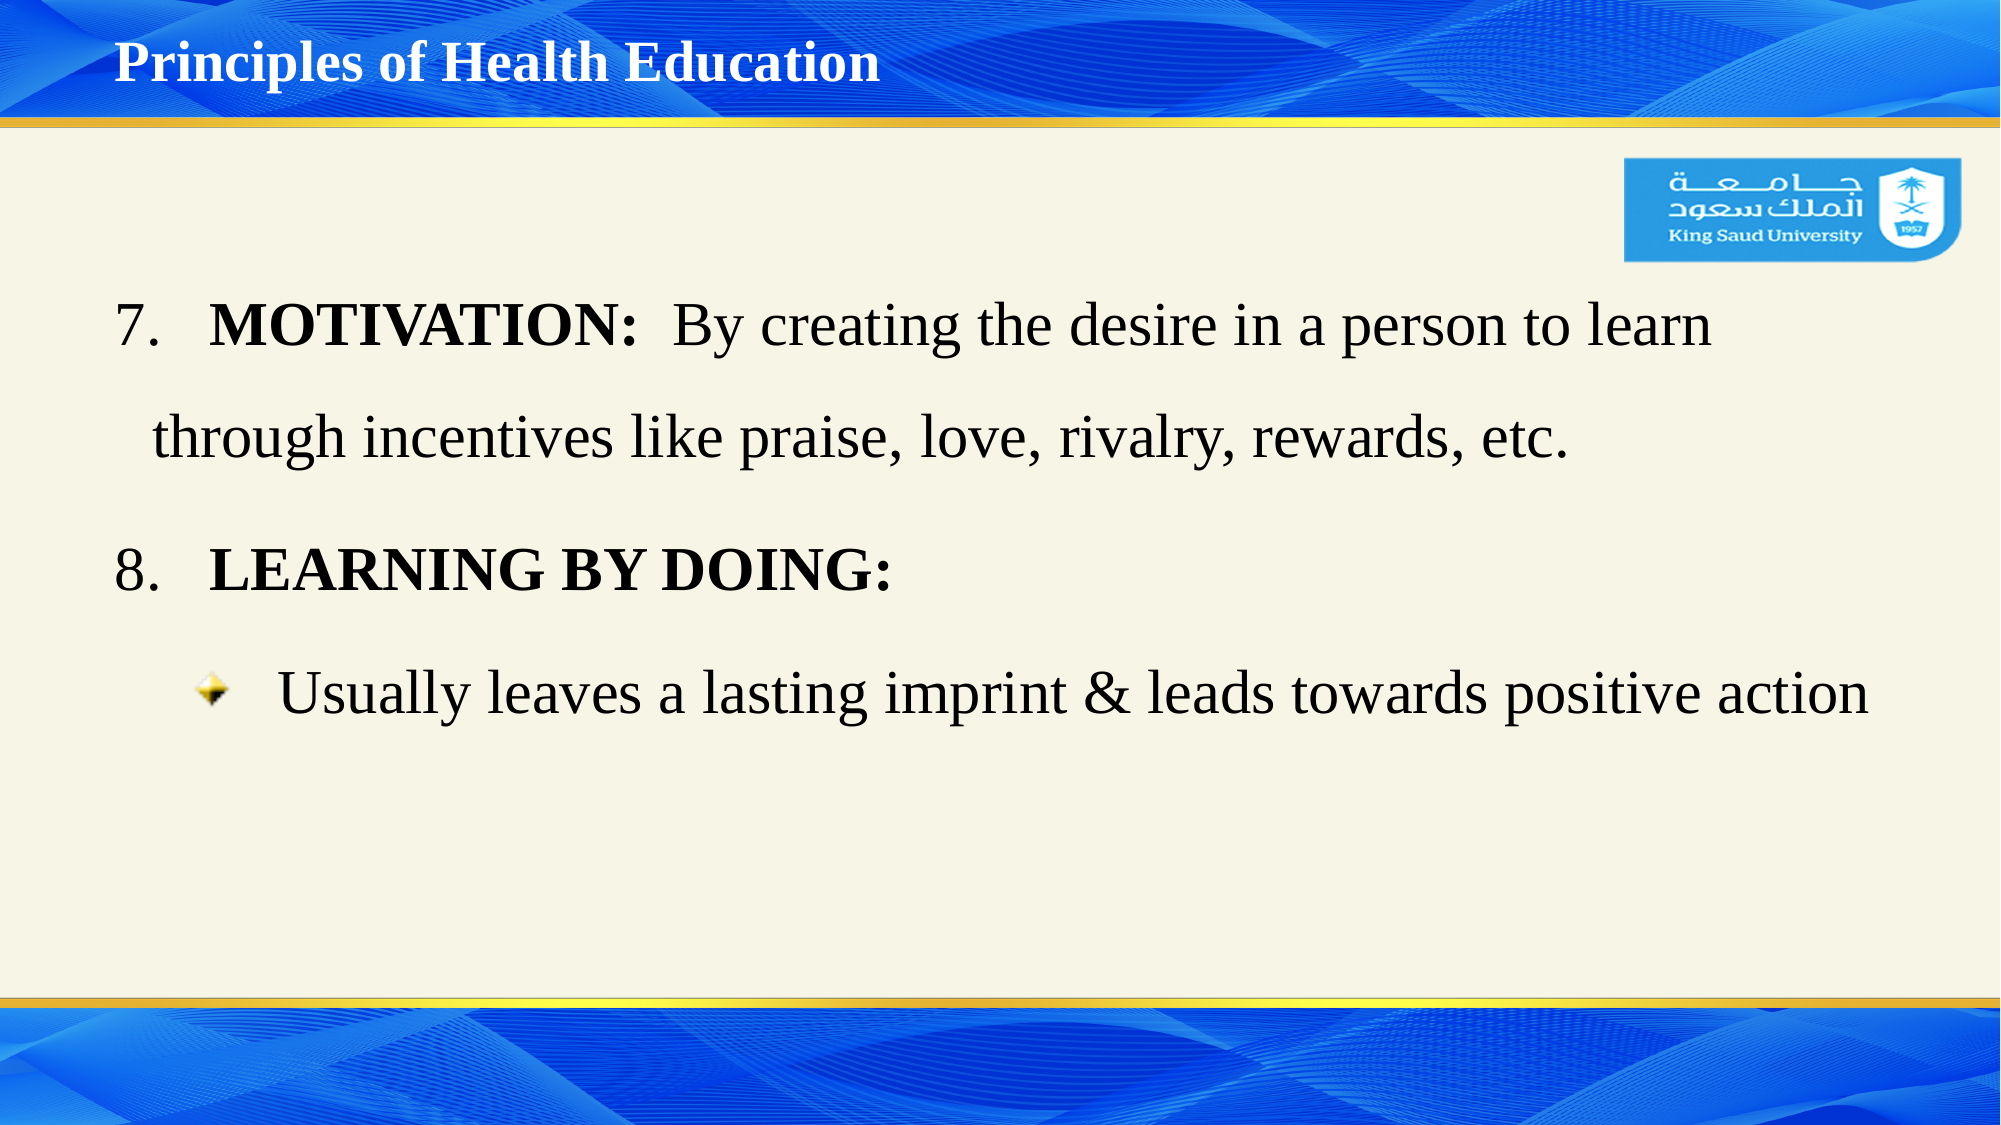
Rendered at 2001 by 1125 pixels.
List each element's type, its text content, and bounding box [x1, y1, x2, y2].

title Principles of Health Education [99, 0, 1900, 125]
picture [0, 0, 2001, 1125]
list 7. MOTIVATION: By creating the desire in a person to learn through incentives like praise, love, rivalry, rewards, etc. 8. LEARNING BY DOING: Usually leaves a lasting imprint & leads towards positive action [99, 237, 1900, 1038]
